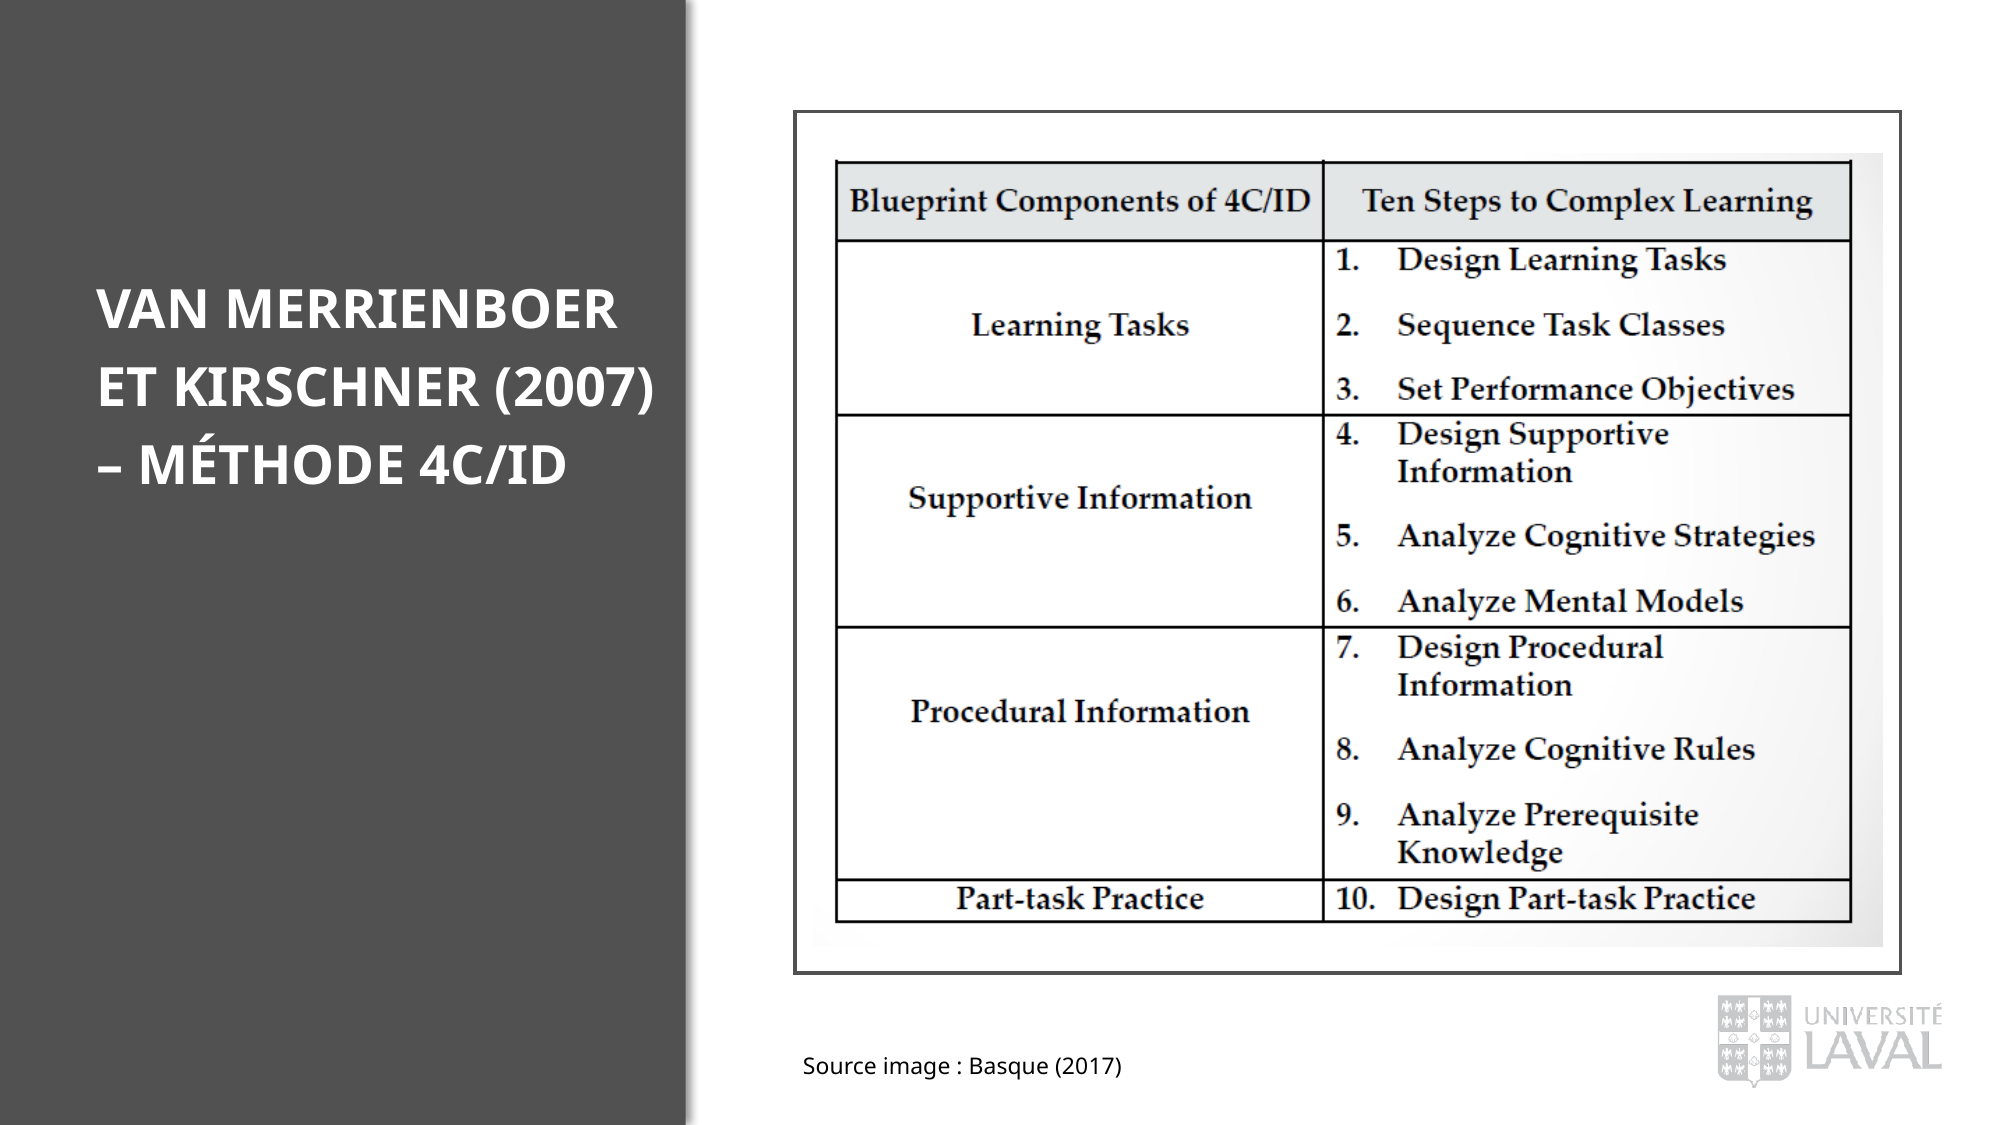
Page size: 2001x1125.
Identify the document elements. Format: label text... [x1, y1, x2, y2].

text_box VAN MERRIENBOER ET KIRSCHNER (2007) – MÉTHODE 4C/ID [81, 253, 686, 706]
text_box [0, 0, 687, 1125]
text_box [794, 111, 1901, 974]
picture [1717, 995, 1942, 1088]
text_box Source image : Basque (2017) [788, 1044, 1144, 1087]
